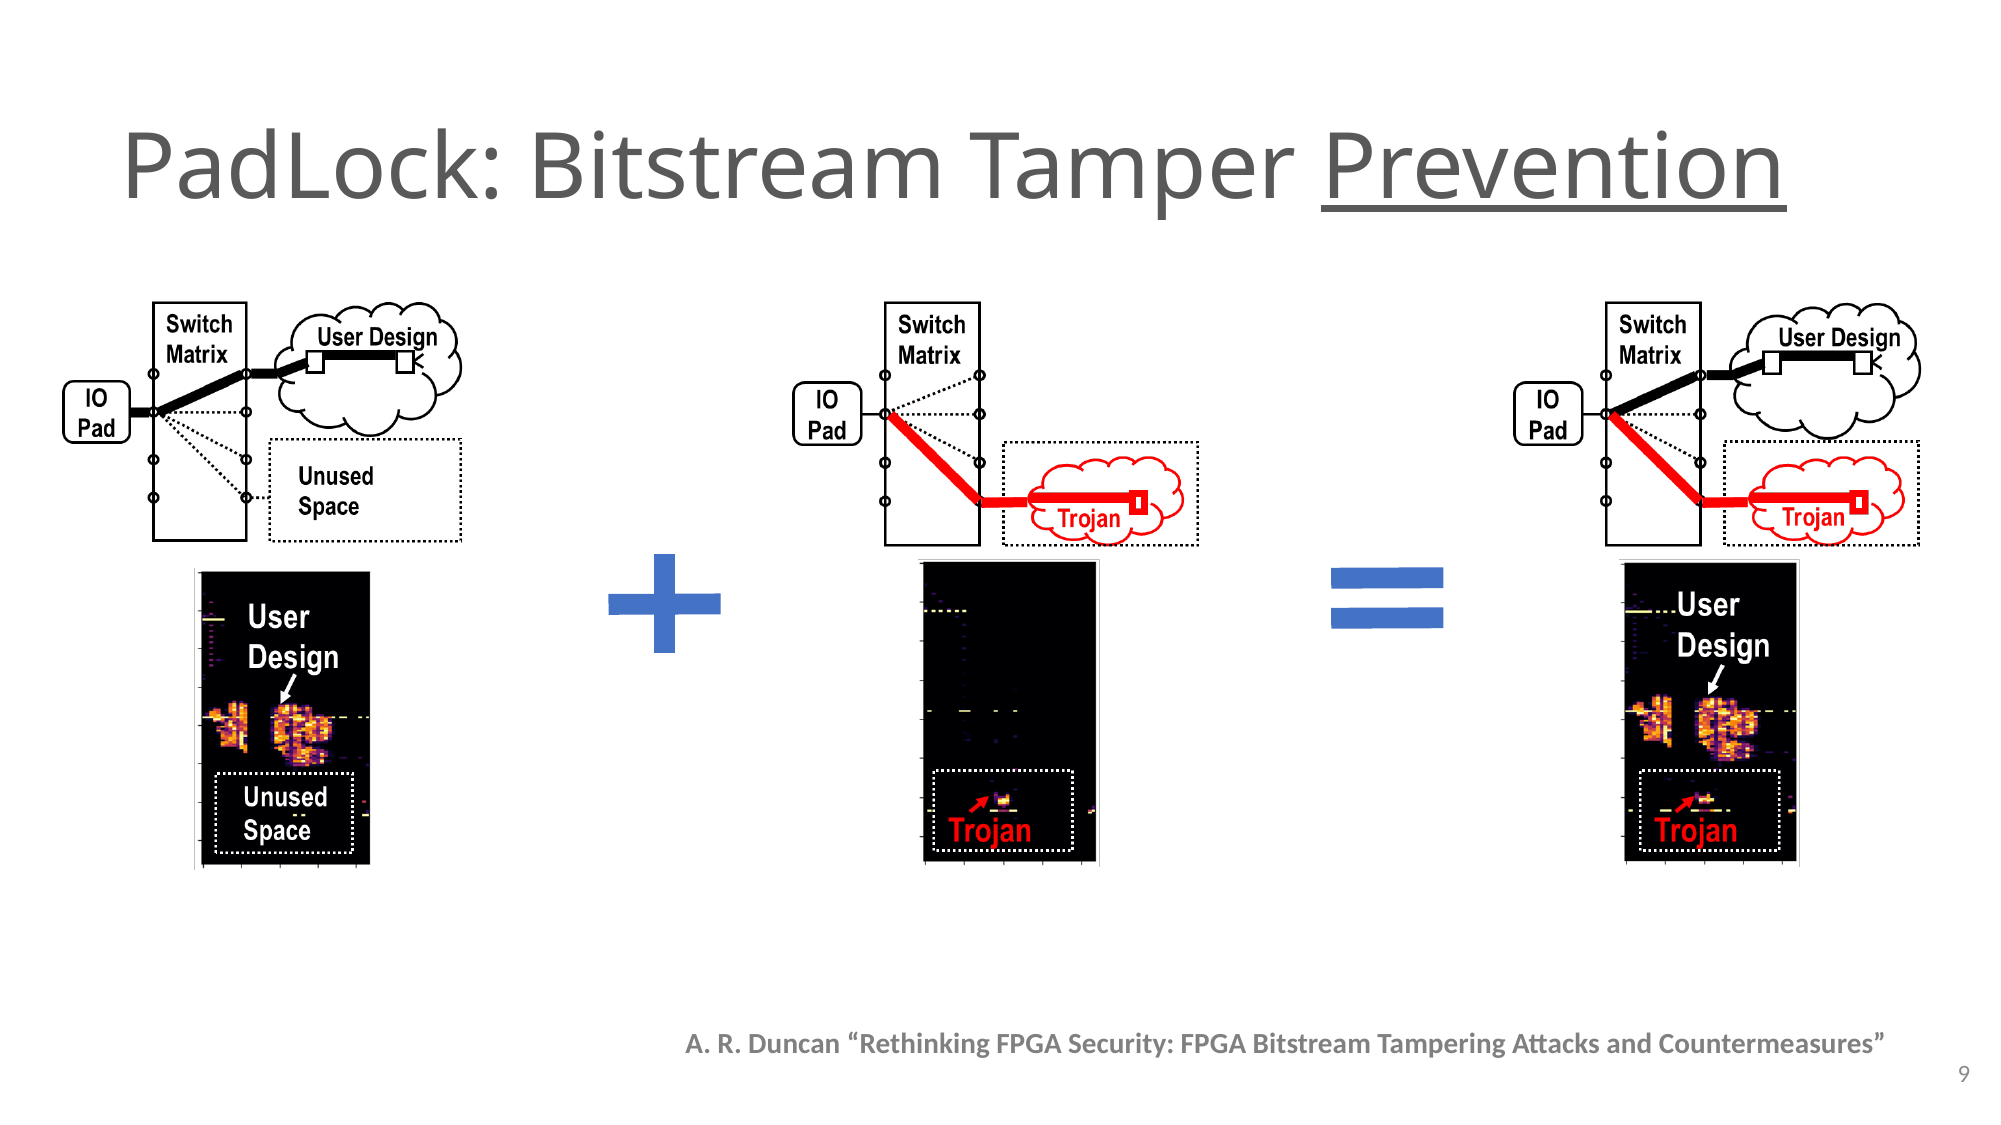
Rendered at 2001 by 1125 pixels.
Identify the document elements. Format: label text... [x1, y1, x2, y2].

slide_number 9 [1862, 1042, 1986, 1103]
text_box A. R. Duncan “Rethinking FPGA Security: FPGA Bitstream Tampering Attacks and Countermeasures” [670, 1017, 2000, 1067]
picture [1512, 299, 1962, 870]
title PadLock: Bitstream Tamper Prevention [105, 60, 1830, 278]
picture [61, 299, 498, 870]
picture [791, 299, 1199, 870]
